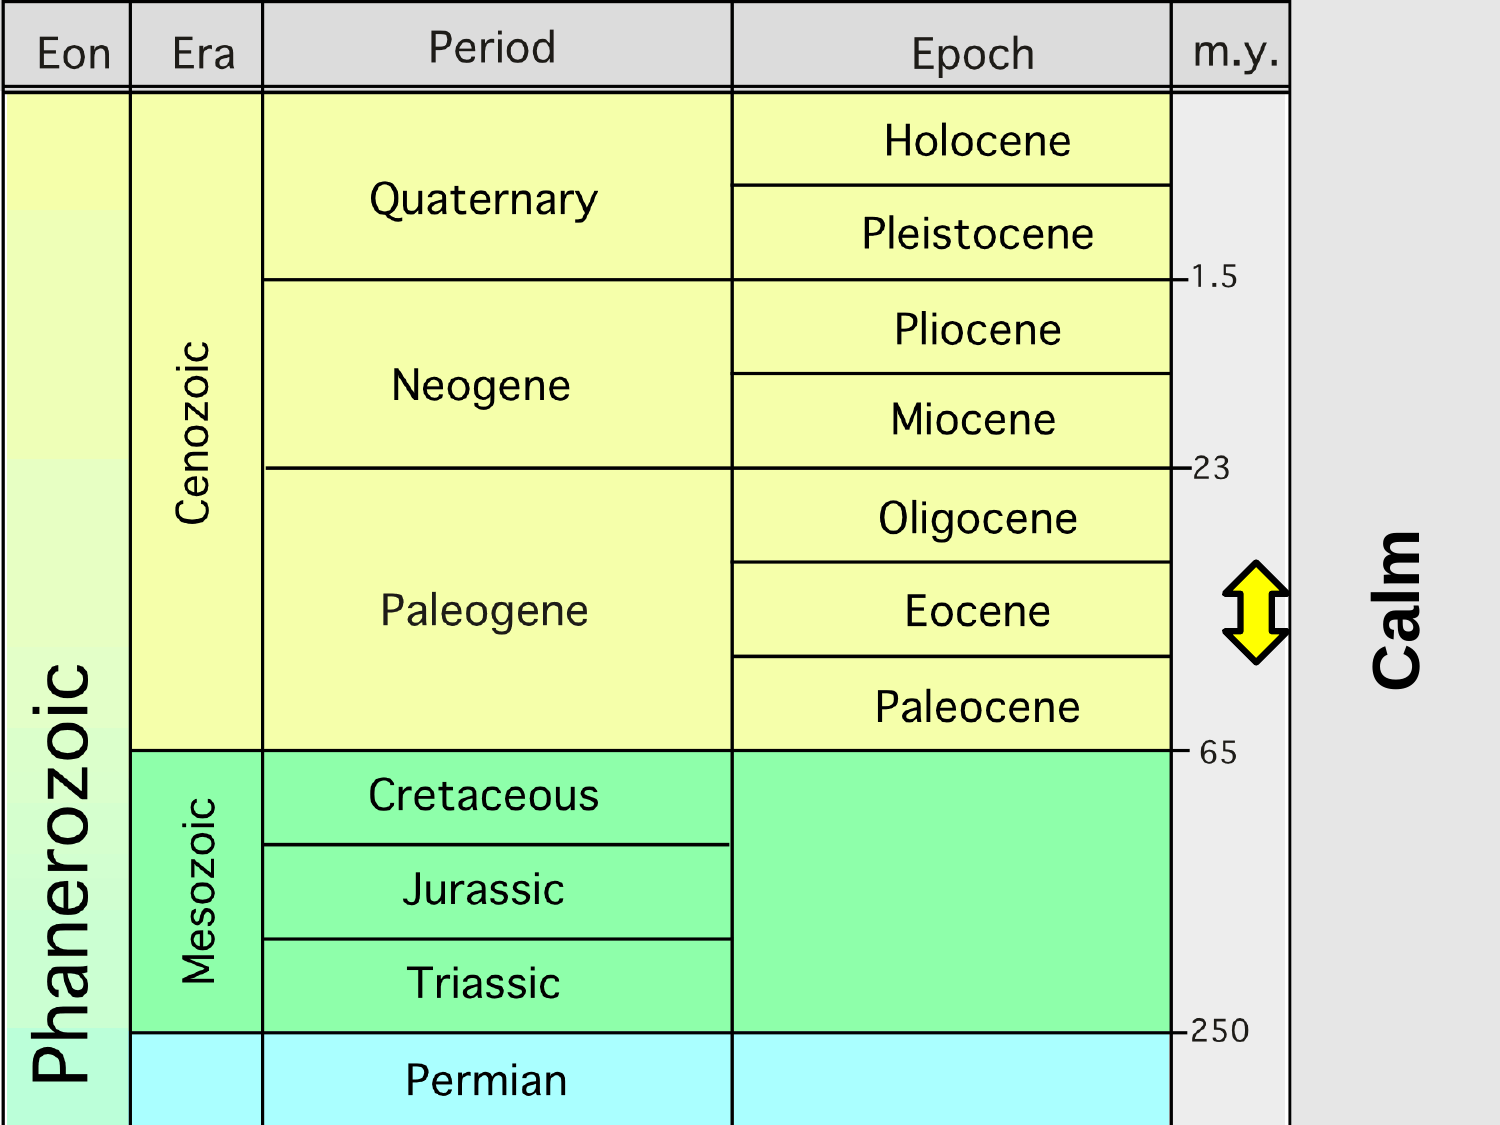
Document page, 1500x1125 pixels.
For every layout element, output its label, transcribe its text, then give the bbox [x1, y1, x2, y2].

picture [0, 0, 1292, 1125]
text_box Calm [1345, 454, 1441, 767]
